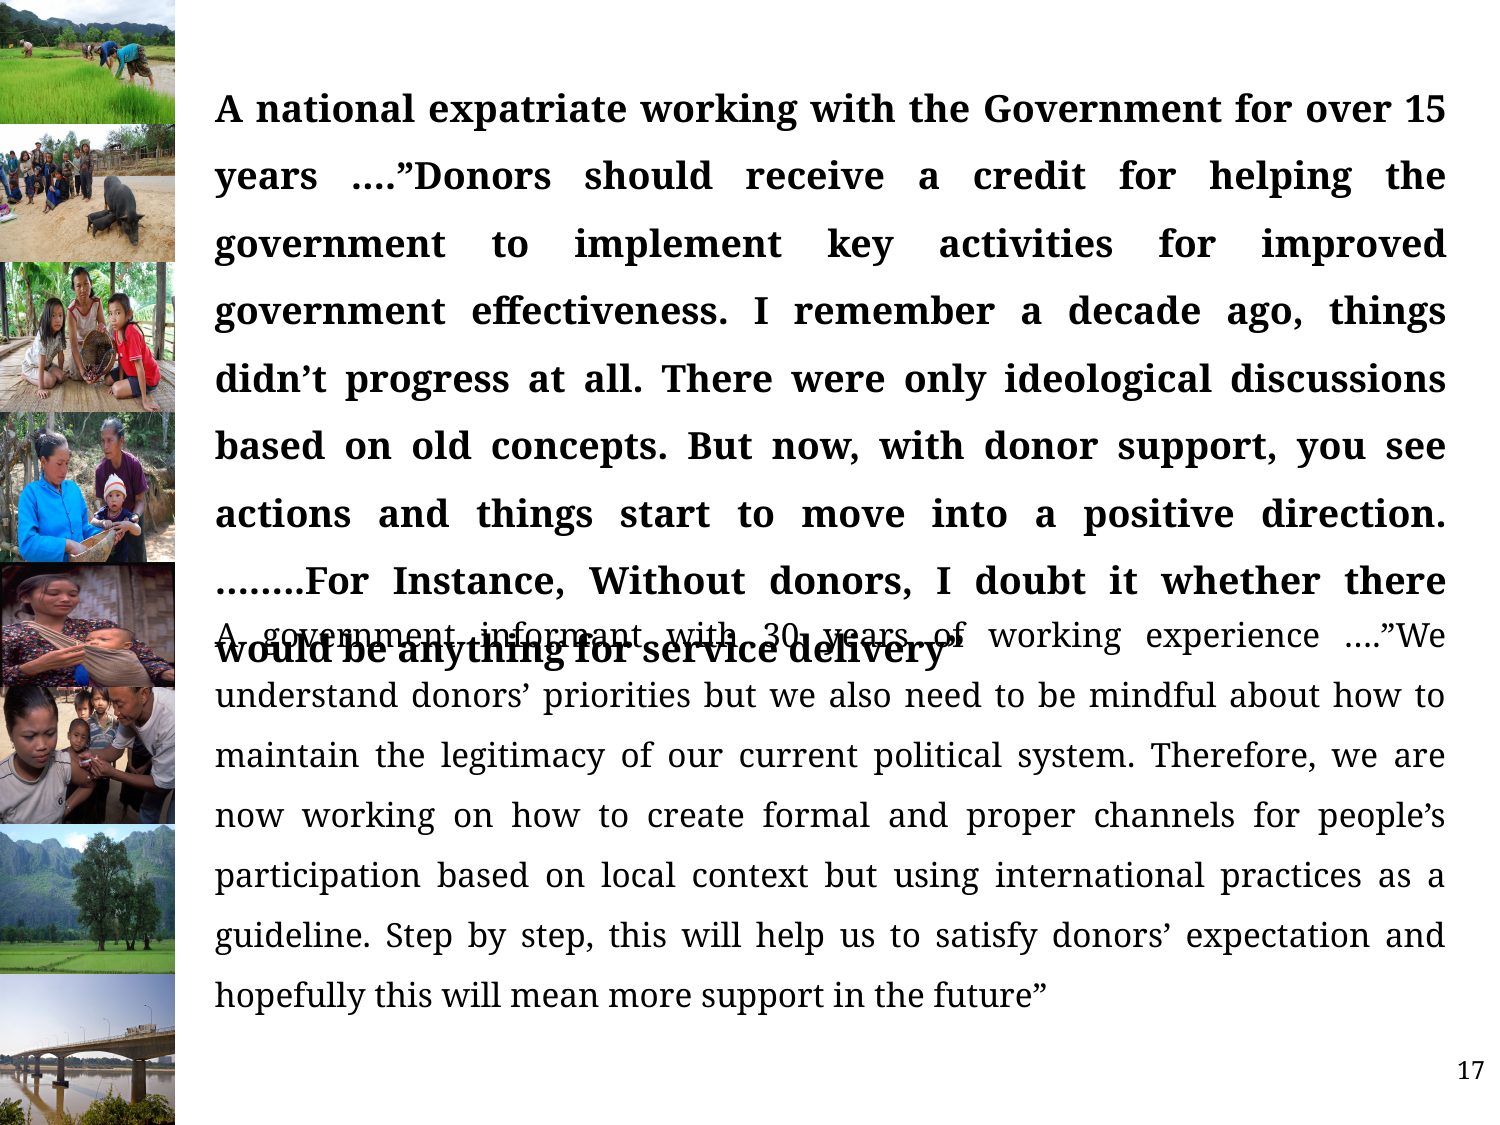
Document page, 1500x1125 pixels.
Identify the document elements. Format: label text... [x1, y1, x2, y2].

text_box A national expatriate working with the Government for over 15 years ….”Donors should receive a credit for helping the government to implement key activities for improved government effectiveness. I remember a decade ago, things didn’t progress at all. There were only ideological discussions based on old concepts. But now, with donor support, you see actions and things start to move into a positive direction. ……..For Instance, Without donors, I doubt it whether there would be anything for service delivery” [199, 55, 1463, 587]
slide_number 17 [1149, 1046, 1500, 1125]
text_box A government informant with 30 years of working experience ….”We understand donors’ priorities but we also need to be mindful about how to maintain the legitimacy of our current political system. Therefore, we are now working on how to create formal and proper channels for people’s participation based on local context but using international practices as a guideline. Step by step, this will help us to satisfy donors’ expectation and hopefully this will mean more support in the future” [199, 587, 1463, 1022]
picture [0, 0, 176, 1125]
